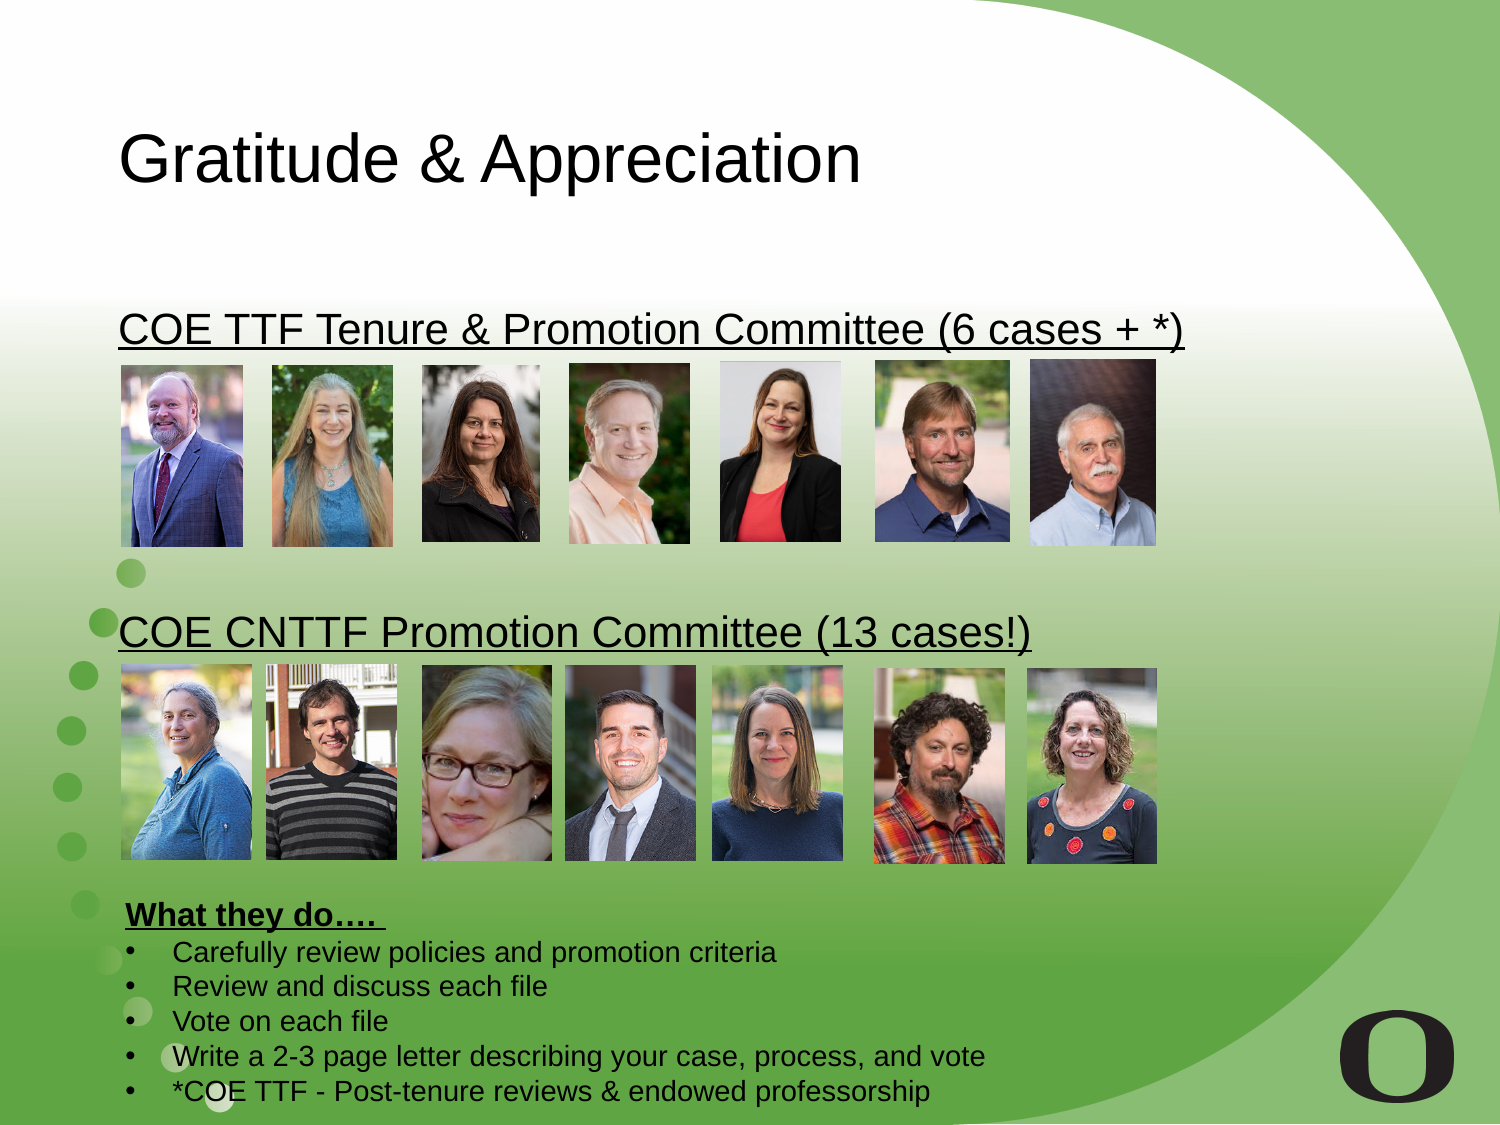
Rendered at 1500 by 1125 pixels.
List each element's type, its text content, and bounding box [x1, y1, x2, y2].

picture [1026, 668, 1157, 864]
picture [569, 363, 690, 544]
picture [874, 668, 1005, 864]
list COE TTF Tenure & Promotion Committee (6 cases + *) COE CNTTF Promotion Committee (13 cases!) [103, 299, 1397, 1125]
picture [121, 664, 252, 860]
text_box What they do…. Carefully review policies and promotion criteria Review and discuss each file Vote on each file Write a 2-3 page letter describing your case, process, and vote *COE TTF - Post-tenure reviews & endowed professorship [110, 885, 1295, 1125]
picture [266, 664, 397, 860]
picture [121, 365, 243, 547]
picture [421, 665, 552, 861]
picture [1030, 359, 1156, 546]
picture [272, 365, 393, 547]
title Gratitude & Appreciation [103, 59, 1397, 262]
picture [712, 665, 843, 861]
picture [720, 361, 841, 542]
picture [875, 360, 1010, 542]
picture [565, 665, 696, 861]
picture [421, 365, 540, 542]
picture [0, 0, 1500, 1125]
